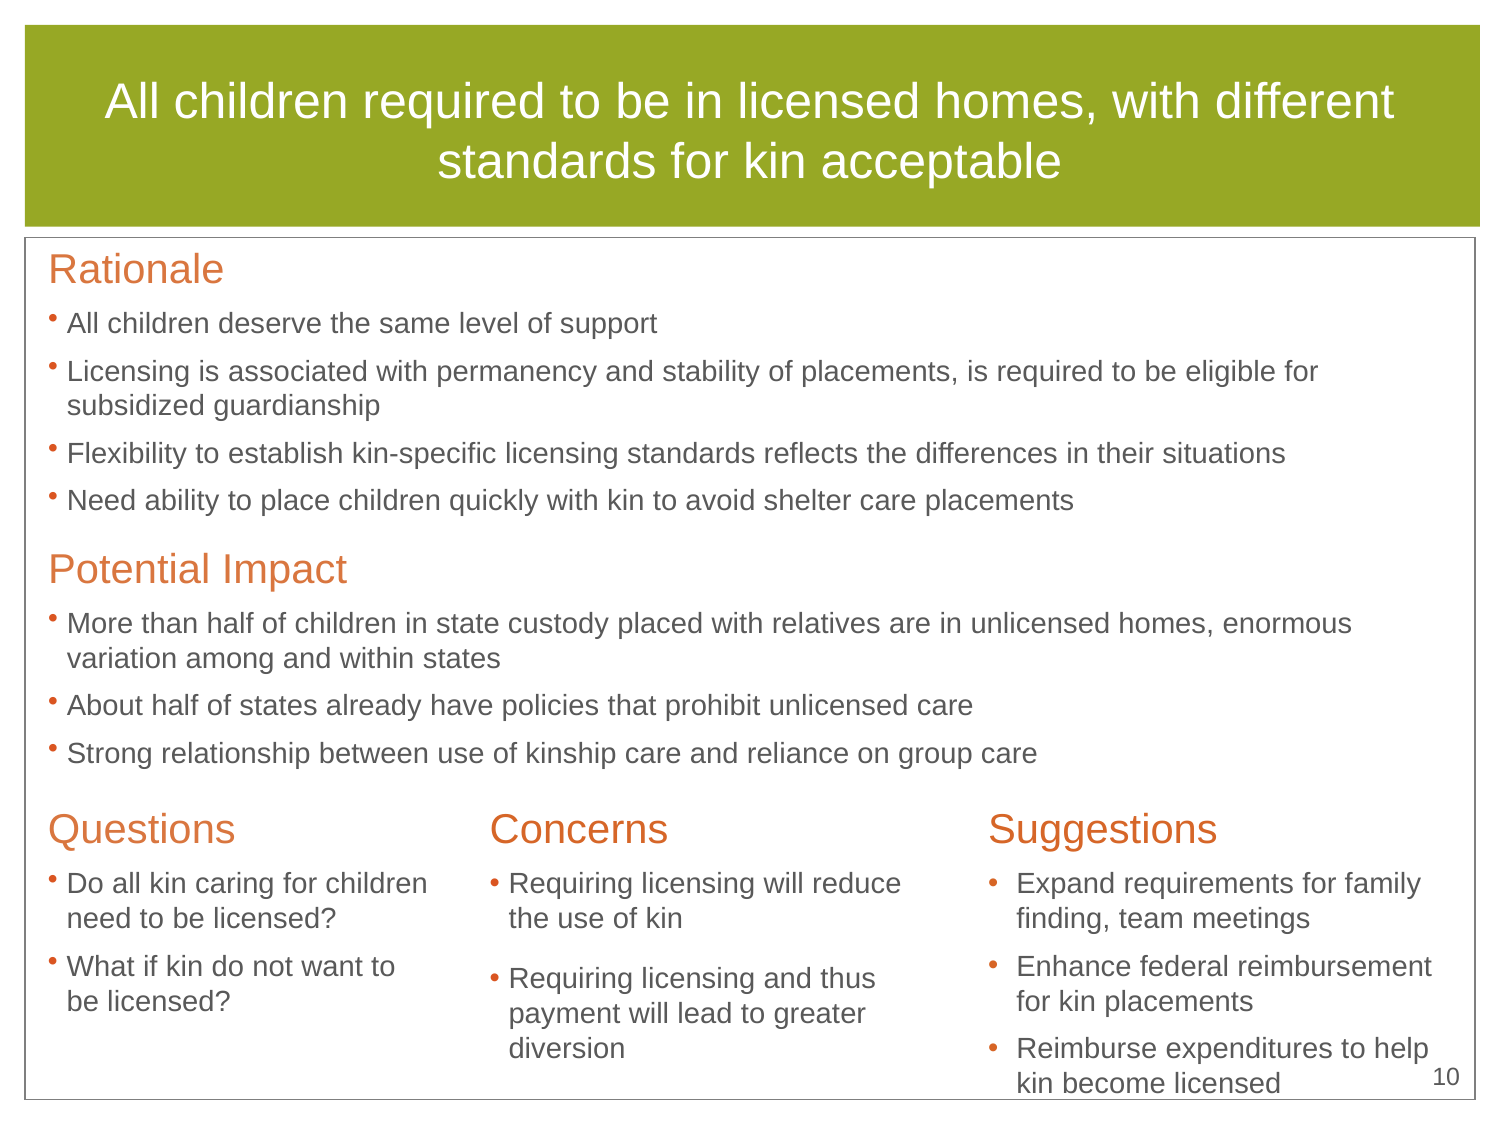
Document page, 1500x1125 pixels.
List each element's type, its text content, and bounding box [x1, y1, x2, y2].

title All children required to be in licensed homes, with different standards for kin acceptable [75, 45, 1425, 213]
slide_number 9 [1125, 1052, 1475, 1100]
text_box Questions Do all kin caring for children need to be licensed? What if kin do not want to be licensed? [33, 794, 444, 1025]
text_box Suggestions Expand requirements for family finding, team meetings Enhance federal reimbursement for kin placements Reimburse expenditures to help kin become licensed [973, 794, 1467, 1125]
text_box Concerns Requiring licensing will reduce the use of kin Requiring licensing and thus payment will lead to greater diversion [474, 794, 947, 1072]
text_box Rationale All children deserve the same level of support Licensing is associated with permanency and stability of placements, is required to be eligible for subsidized guardianship Flexibility to establish kin-specific licensing standards reflects the differences in their situations Need ability to place children quickly with kin to avoid shelter care placements Potential Impact More than half of children in state custody placed with relatives are in unlicensed homes, enormous variation among and within states About half of states already have policies that prohibit unlicensed care Strong relationship between use of kinship care and reliance on group care [33, 234, 1467, 836]
